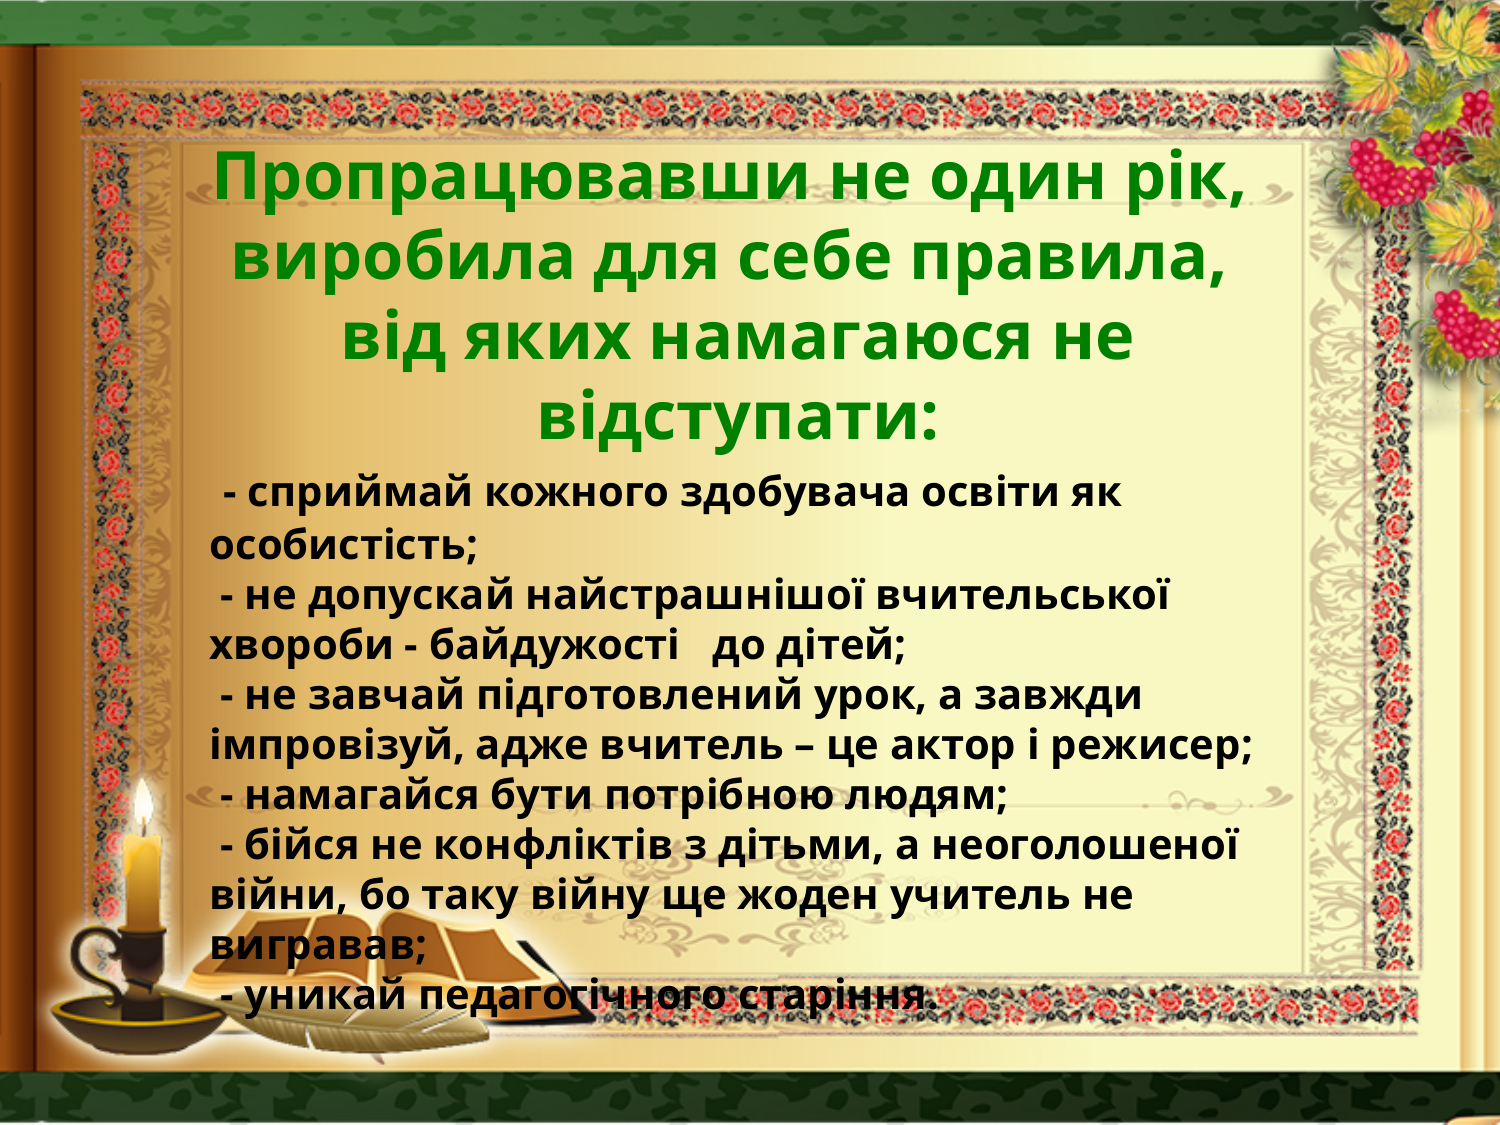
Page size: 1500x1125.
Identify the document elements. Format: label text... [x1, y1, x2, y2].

list Пропрацювавши не один рік, виробила для себе правила, від яких намагаюся не відступати: - сприймай кожного здобувача освіти як особистість; - не допускай найстрашнішої вчительської хвороби - байдужості до дітей; - не завчай підготовлений урок, а завжди імпровізуй, адже вчитель – це актор і режисер; - намагайся бути потрібною людям; - бійся не конфліктів з дітьми, а неоголошеної війни, бо таку війну ще жоден учитель не вигравав; - уникай педагогічного старіння. [194, 125, 1282, 1005]
picture [0, 0, 1500, 1125]
